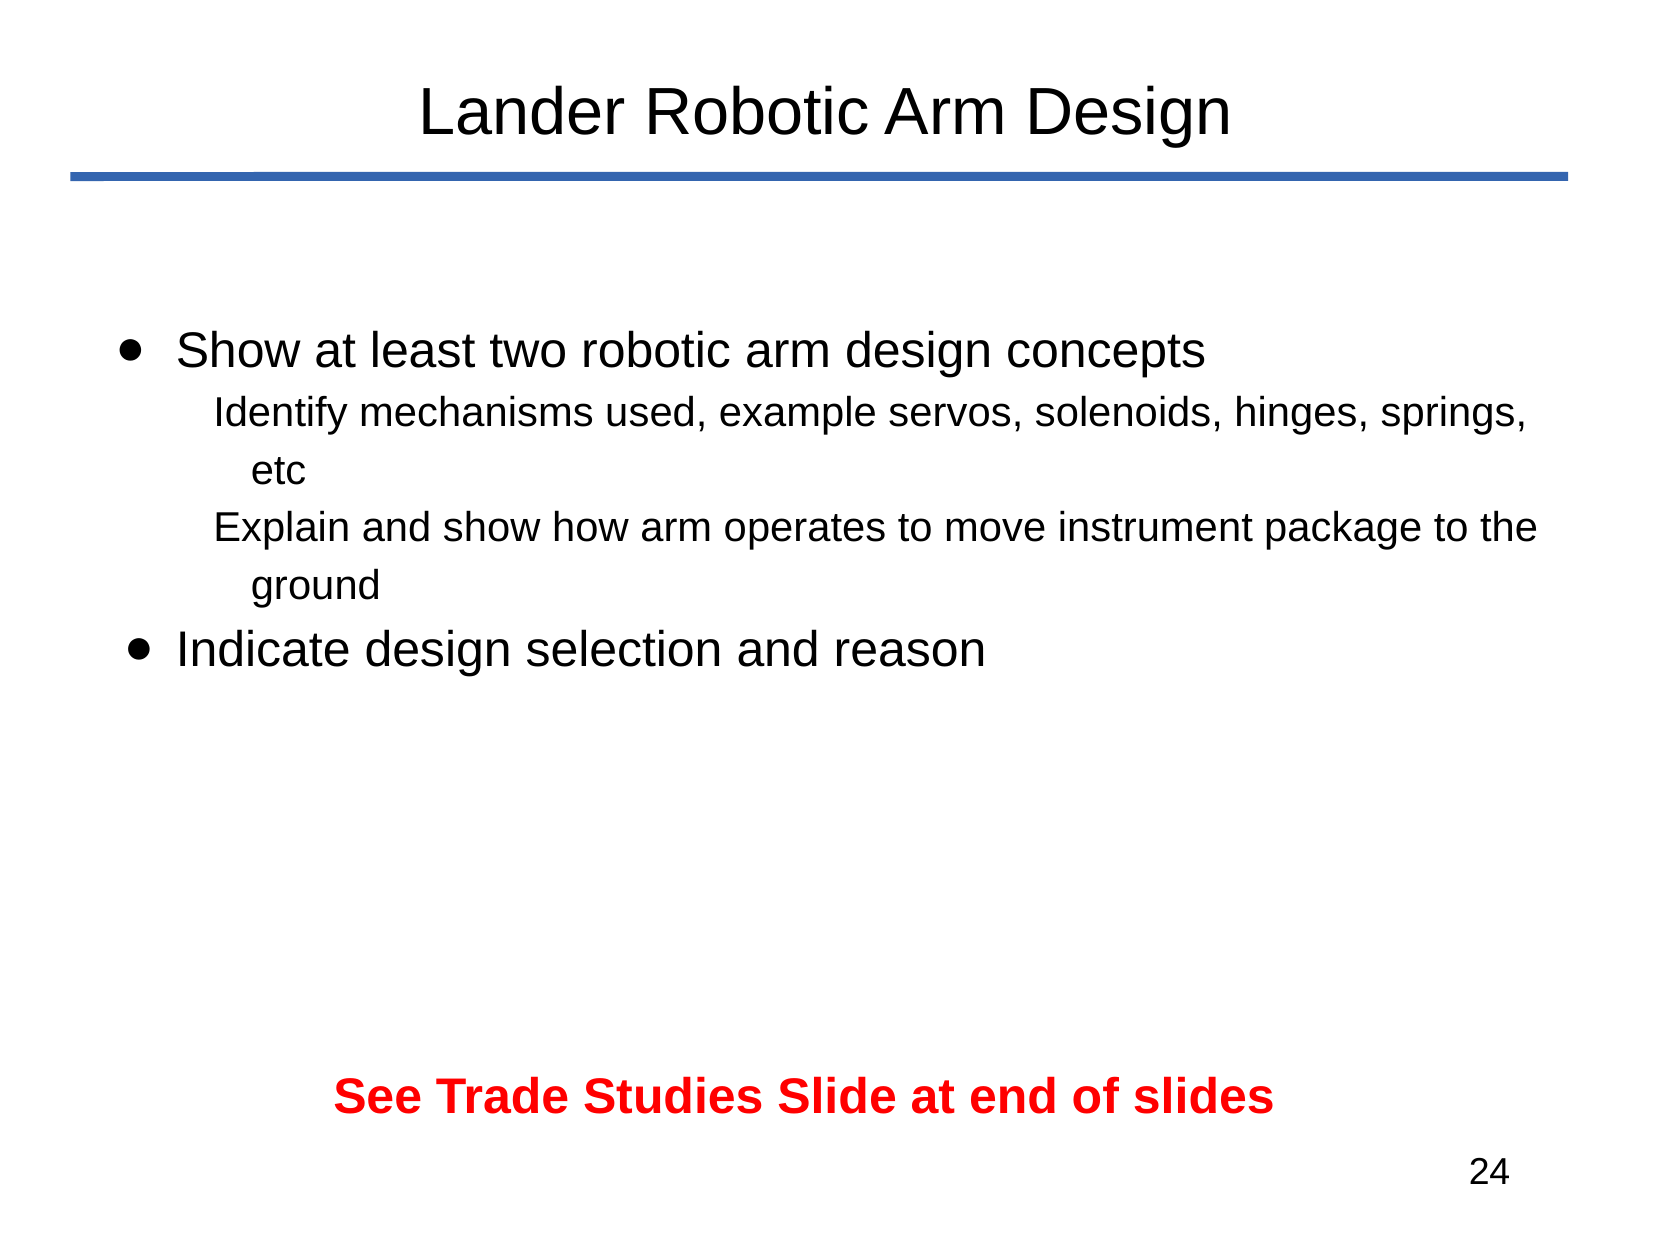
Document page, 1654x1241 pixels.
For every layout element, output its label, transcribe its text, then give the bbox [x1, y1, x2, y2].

text_box See Trade Studies Slide at end of slides [318, 1048, 1332, 1125]
slide_number ‹#› [1450, 1129, 1571, 1215]
title Lander Robotic Arm Design [82, 49, 1570, 157]
list Show at least two robotic arm design concepts Identify mechanisms used, example servos, solenoids, hinges, springs, etc Explain and show how arm operates to move instrument package to the ground Indicate design selection and reason [82, 290, 1570, 1109]
